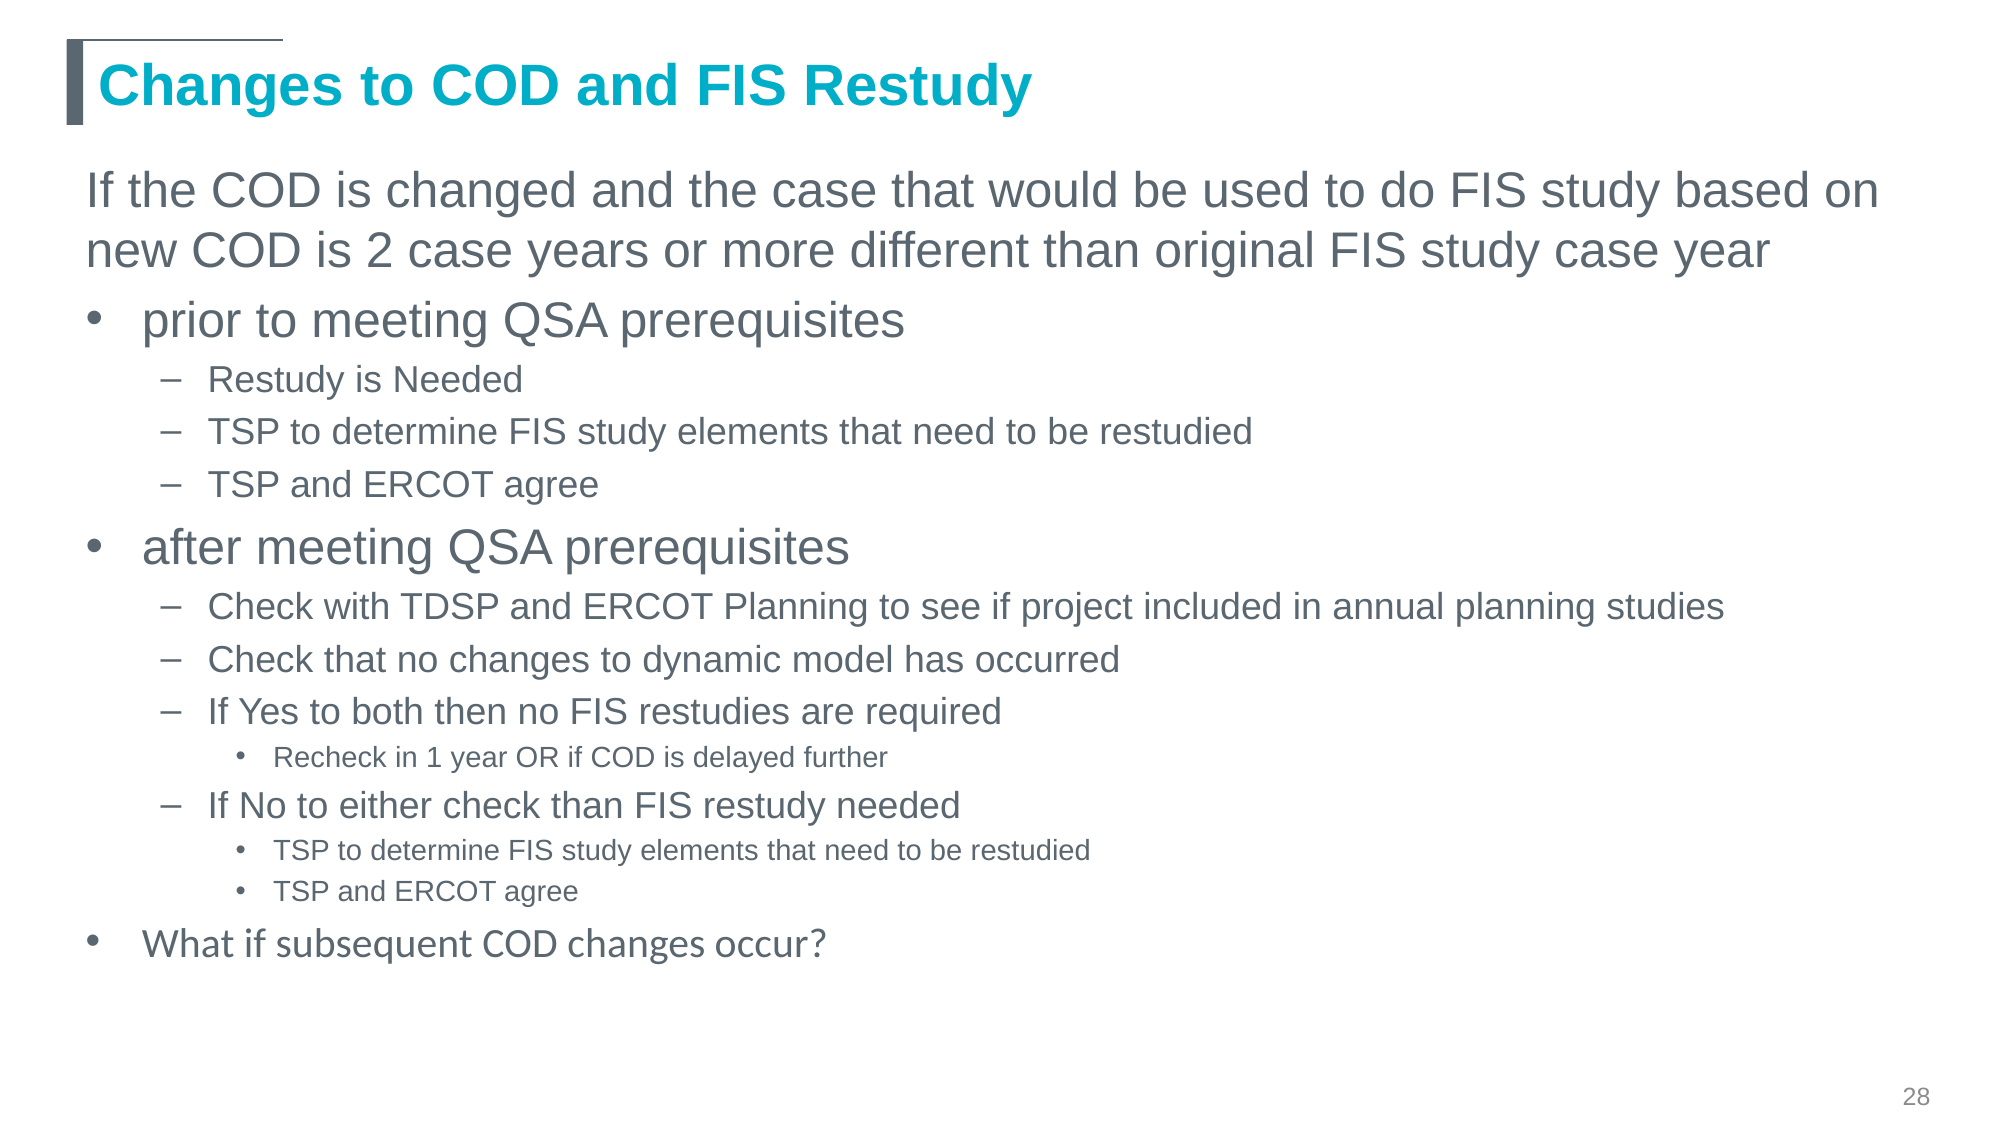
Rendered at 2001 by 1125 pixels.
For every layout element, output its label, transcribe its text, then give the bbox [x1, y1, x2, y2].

title Changes to COD and FIS Restudy [83, 39, 1934, 134]
slide_number 28 [1850, 1070, 1984, 1120]
list If the COD is changed and the case that would be used to do FIS study based on new COD is 2 case years or more different than original FIS study case year prior to meeting QSA prerequisites Restudy is Needed TSP to determine FIS study elements that need to be restudied TSP and ERCOT agree after meeting QSA prerequisites Check with TDSP and ERCOT Planning to see if project included in annual planning studies Check that no changes to dynamic model has occurred If Yes to both then no FIS restudies are required Recheck in 1 year OR if COD is delayed further If No to either check than FIS restudy needed TSP to determine FIS study elements that need to be restudied TSP and ERCOT agree What if subsequent COD changes occur? [70, 149, 1930, 1085]
